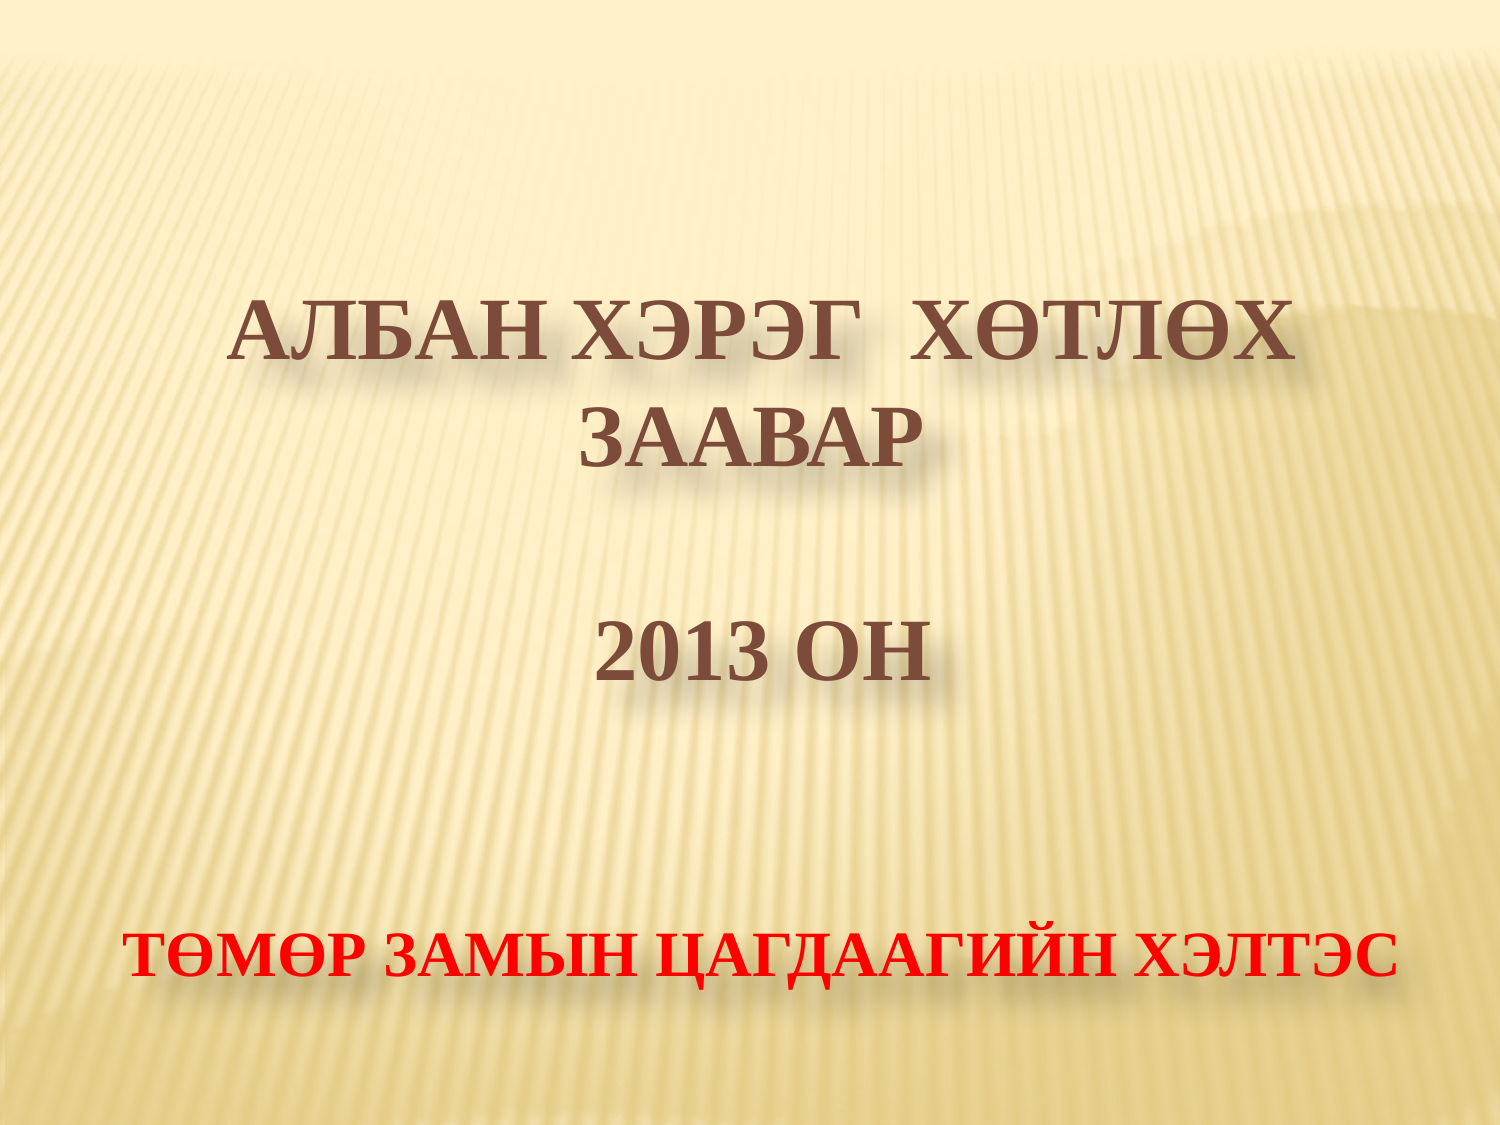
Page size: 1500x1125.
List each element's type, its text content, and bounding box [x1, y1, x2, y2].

title АЛБАН ХЭРЭГ ХӨТЛӨХ ЗААВАР 2013 он Төмөр замын цагдаагийн хэлтэс [99, 75, 1425, 1025]
